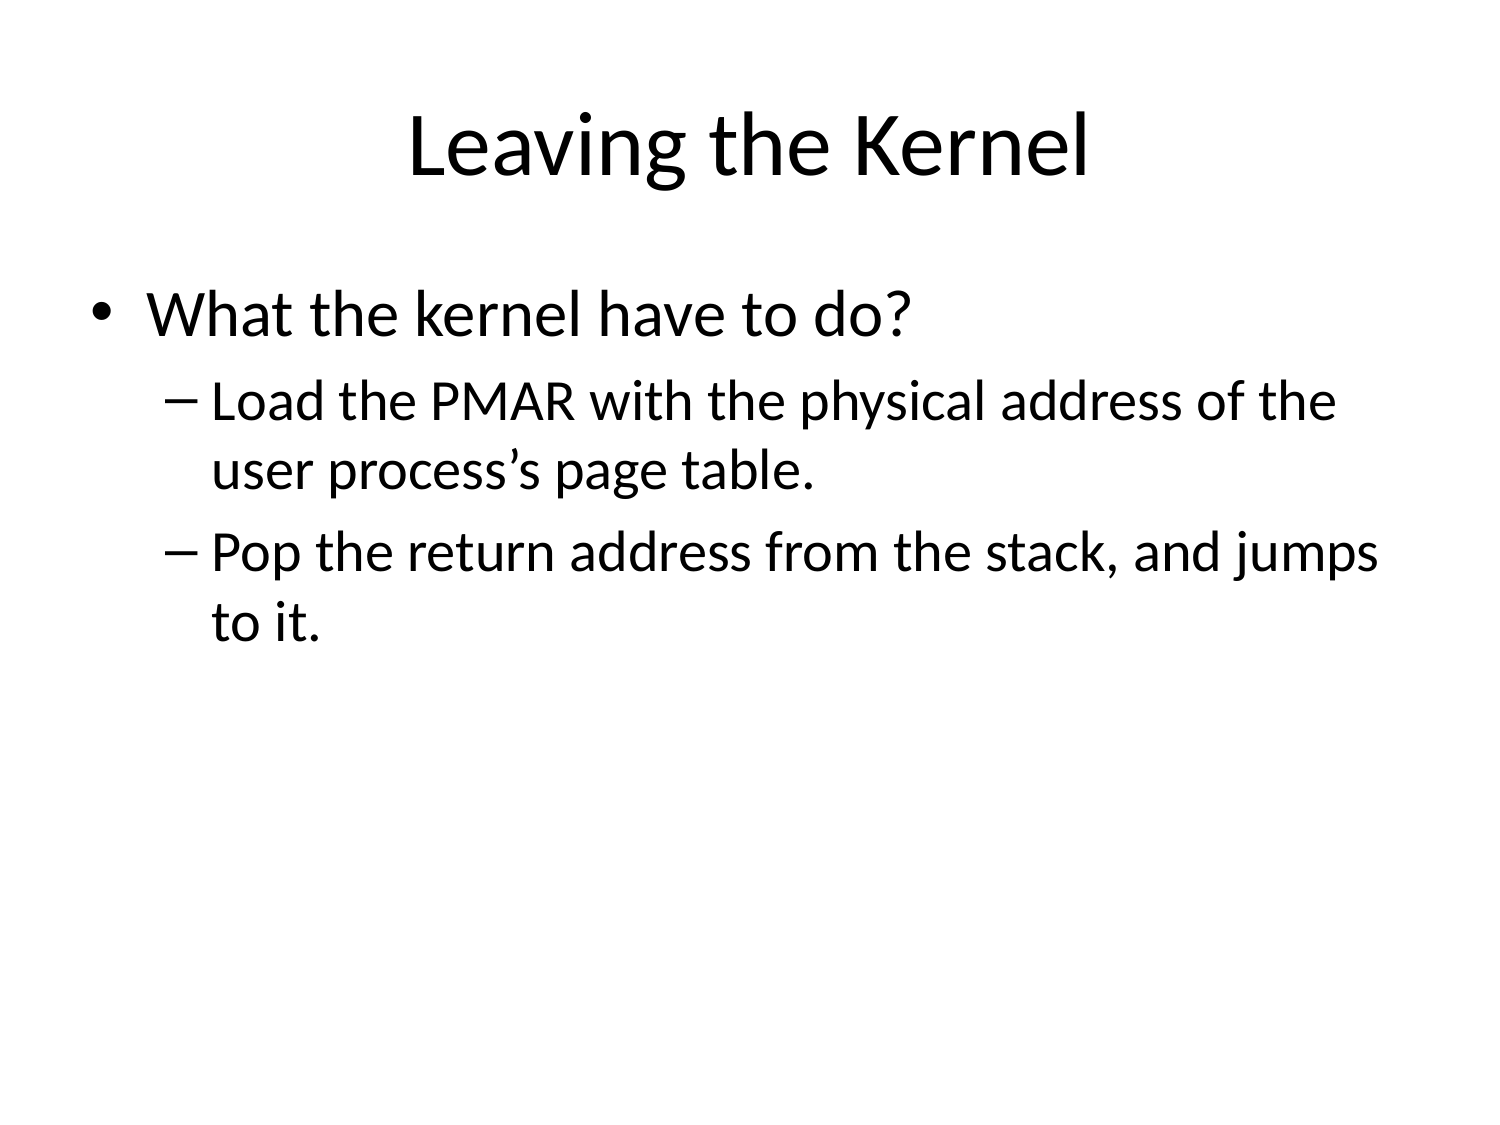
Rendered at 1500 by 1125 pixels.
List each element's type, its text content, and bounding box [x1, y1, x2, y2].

title Leaving the Kernel [75, 45, 1425, 233]
list What the kernel have to do? Load the PMAR with the physical address of the user process’s page table. Pop the return address from the stack, and jumps to it. [75, 262, 1425, 1005]
